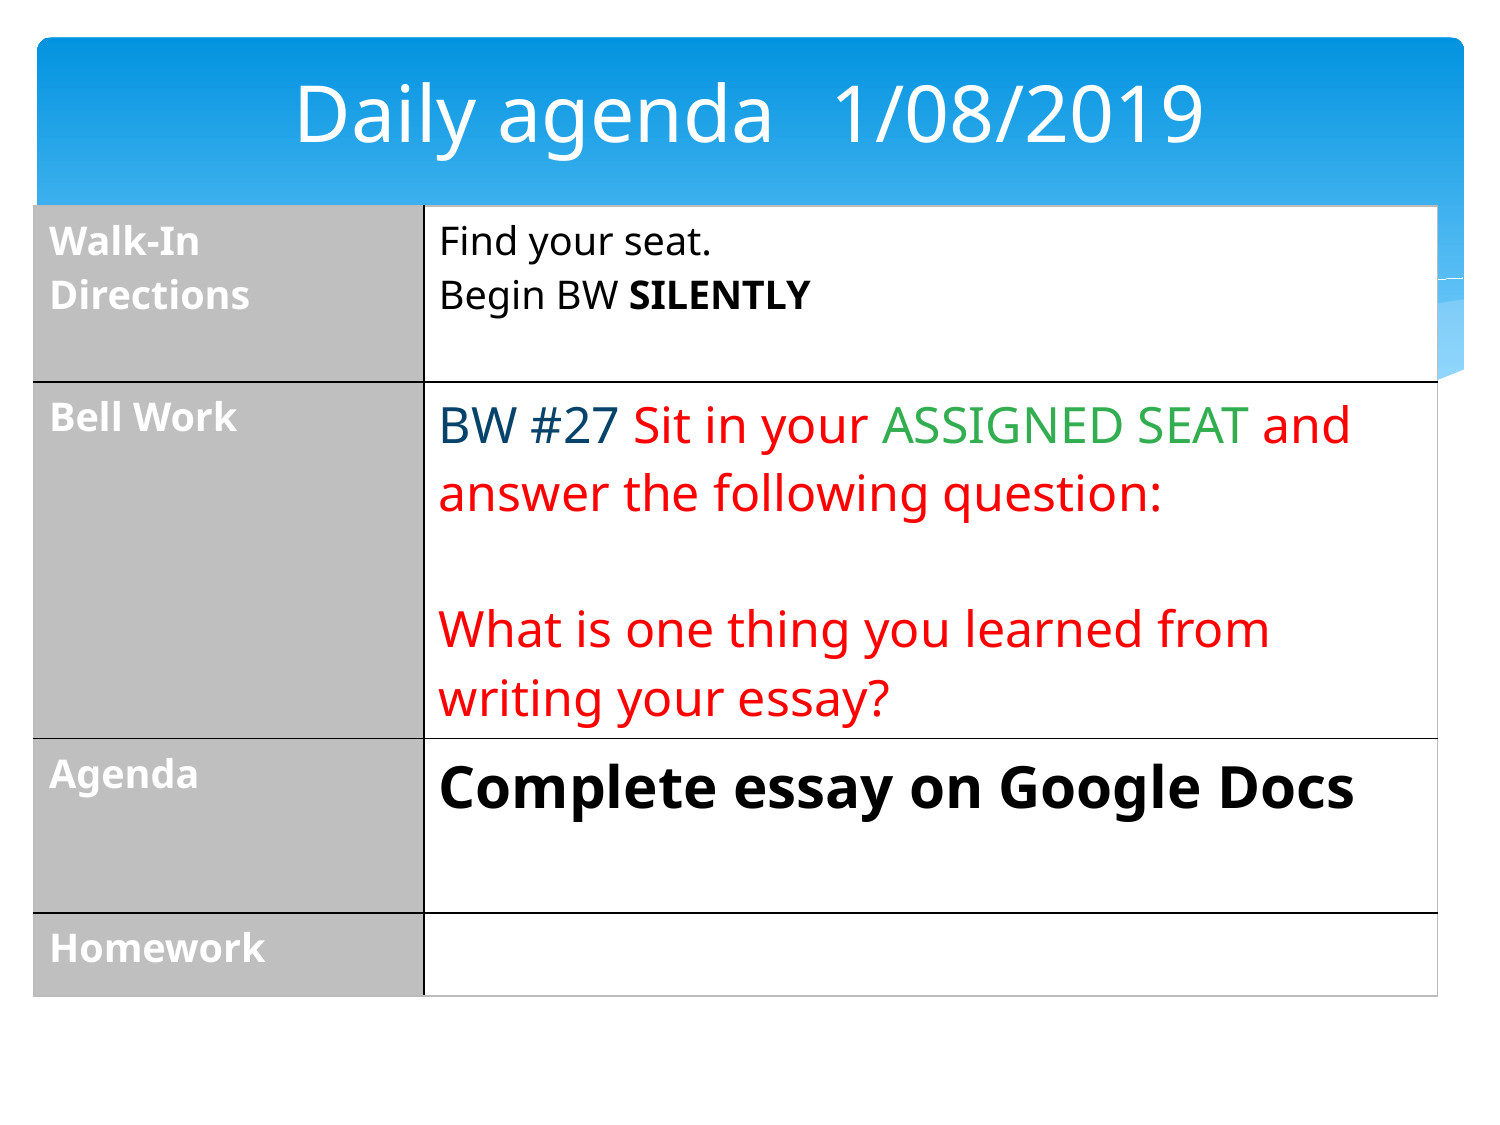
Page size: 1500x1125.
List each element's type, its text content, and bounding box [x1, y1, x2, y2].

table_cell Homework [35, 914, 423, 995]
table_cell Complete essay on Google Docs [425, 739, 1437, 912]
title Daily agenda 1/08/2019 [75, 55, 1425, 205]
table_header Find your seat. Begin BW SILENTLY [425, 207, 1437, 381]
table_cell Bell Work [35, 383, 423, 738]
table_header Walk-In Directions [35, 207, 423, 381]
table_cell BW #27 Sit in your ASSIGNED SEAT and answer the following question: What is one thing you learned from writing your essay? [425, 383, 1437, 738]
table_cell Agenda [35, 739, 423, 912]
table_cell [425, 914, 1437, 995]
